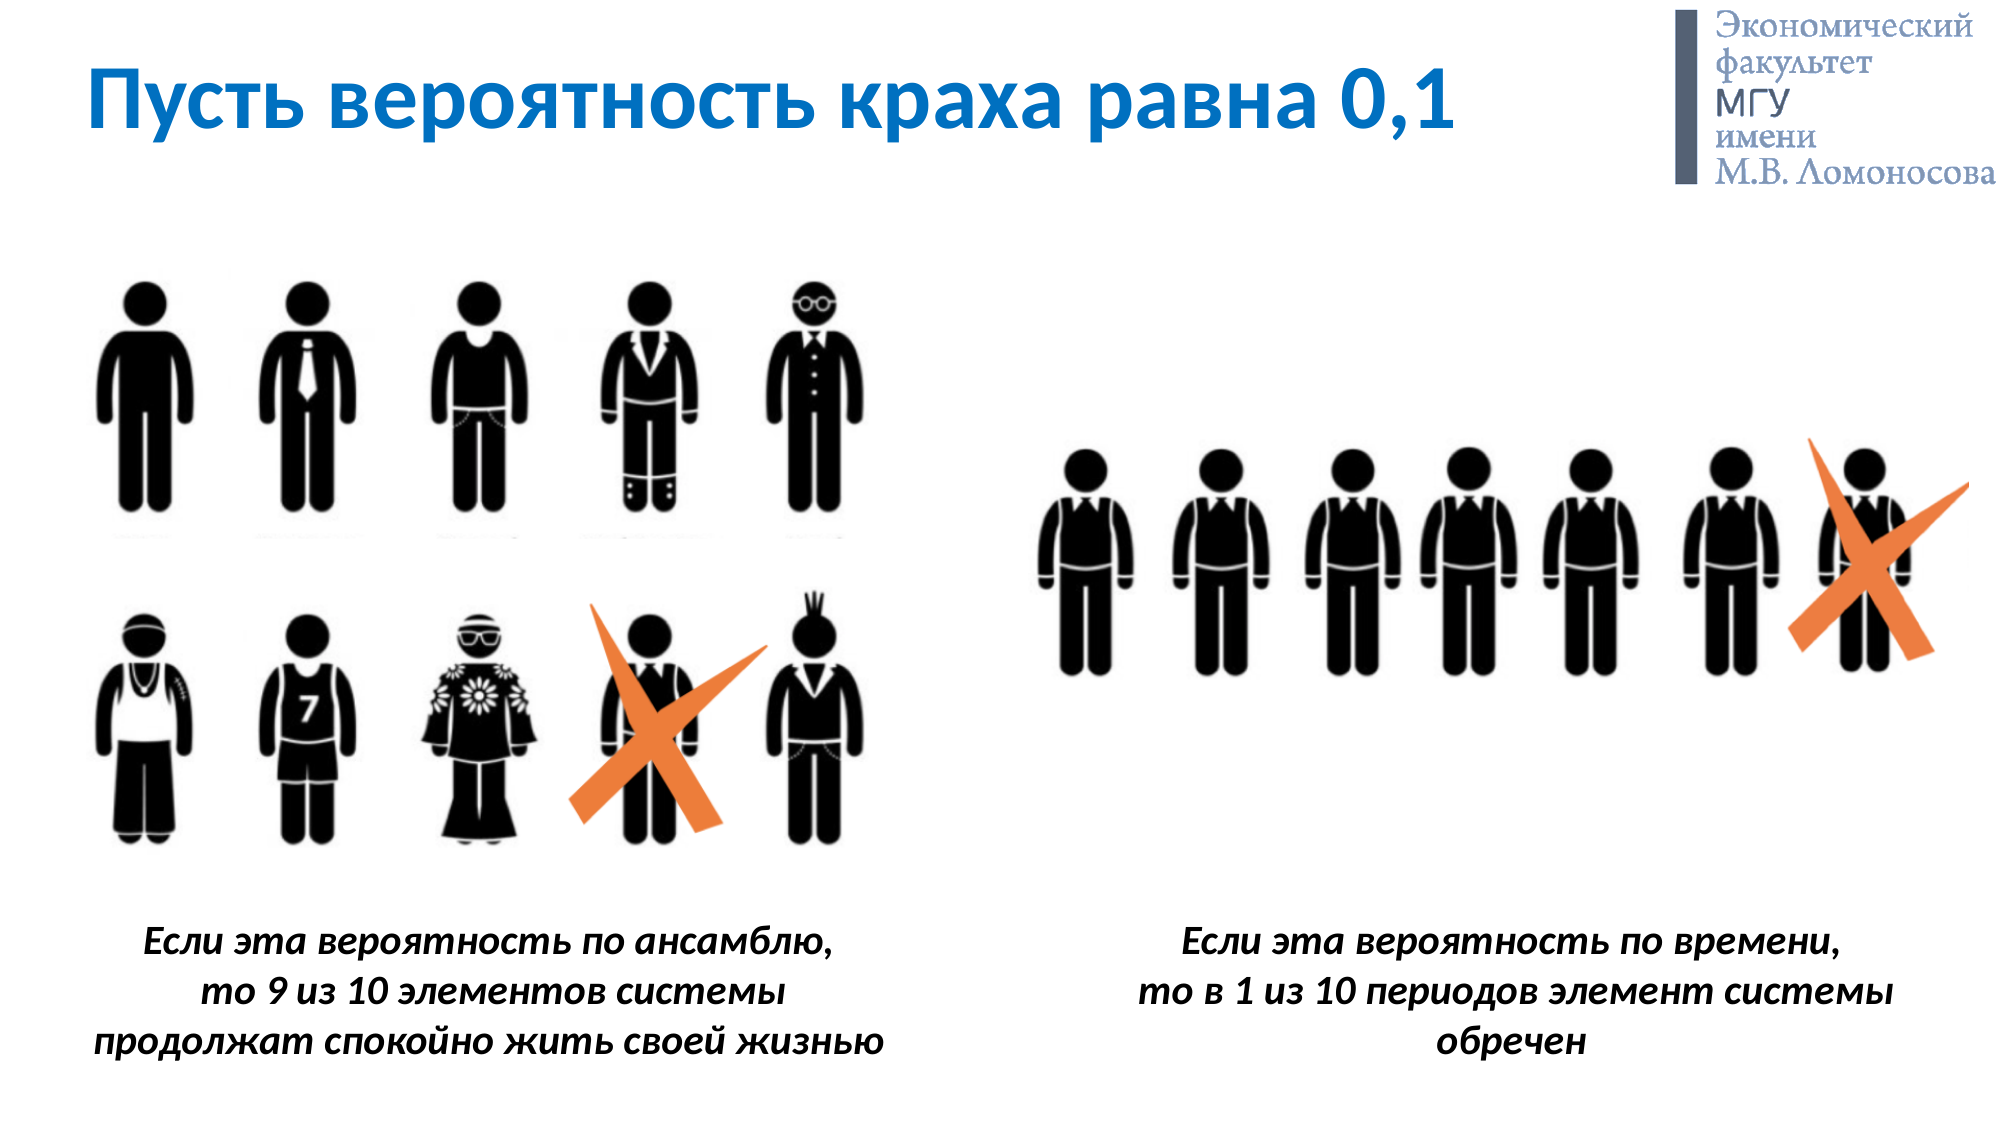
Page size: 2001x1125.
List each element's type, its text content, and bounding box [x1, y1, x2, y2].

text_box Если эта вероятность по ансамблю, то 9 из 10 элементов системы продолжат спокойно жить своей жизнью [71, 906, 916, 1071]
picture [1666, 1, 2000, 193]
text_box Пусть вероятность краха равна 0,1 [71, 29, 1613, 155]
text_box Если эта вероятность по времени, то в 1 из 10 периодов элемент системы обречен [1049, 905, 1983, 1071]
picture [35, 238, 1969, 906]
